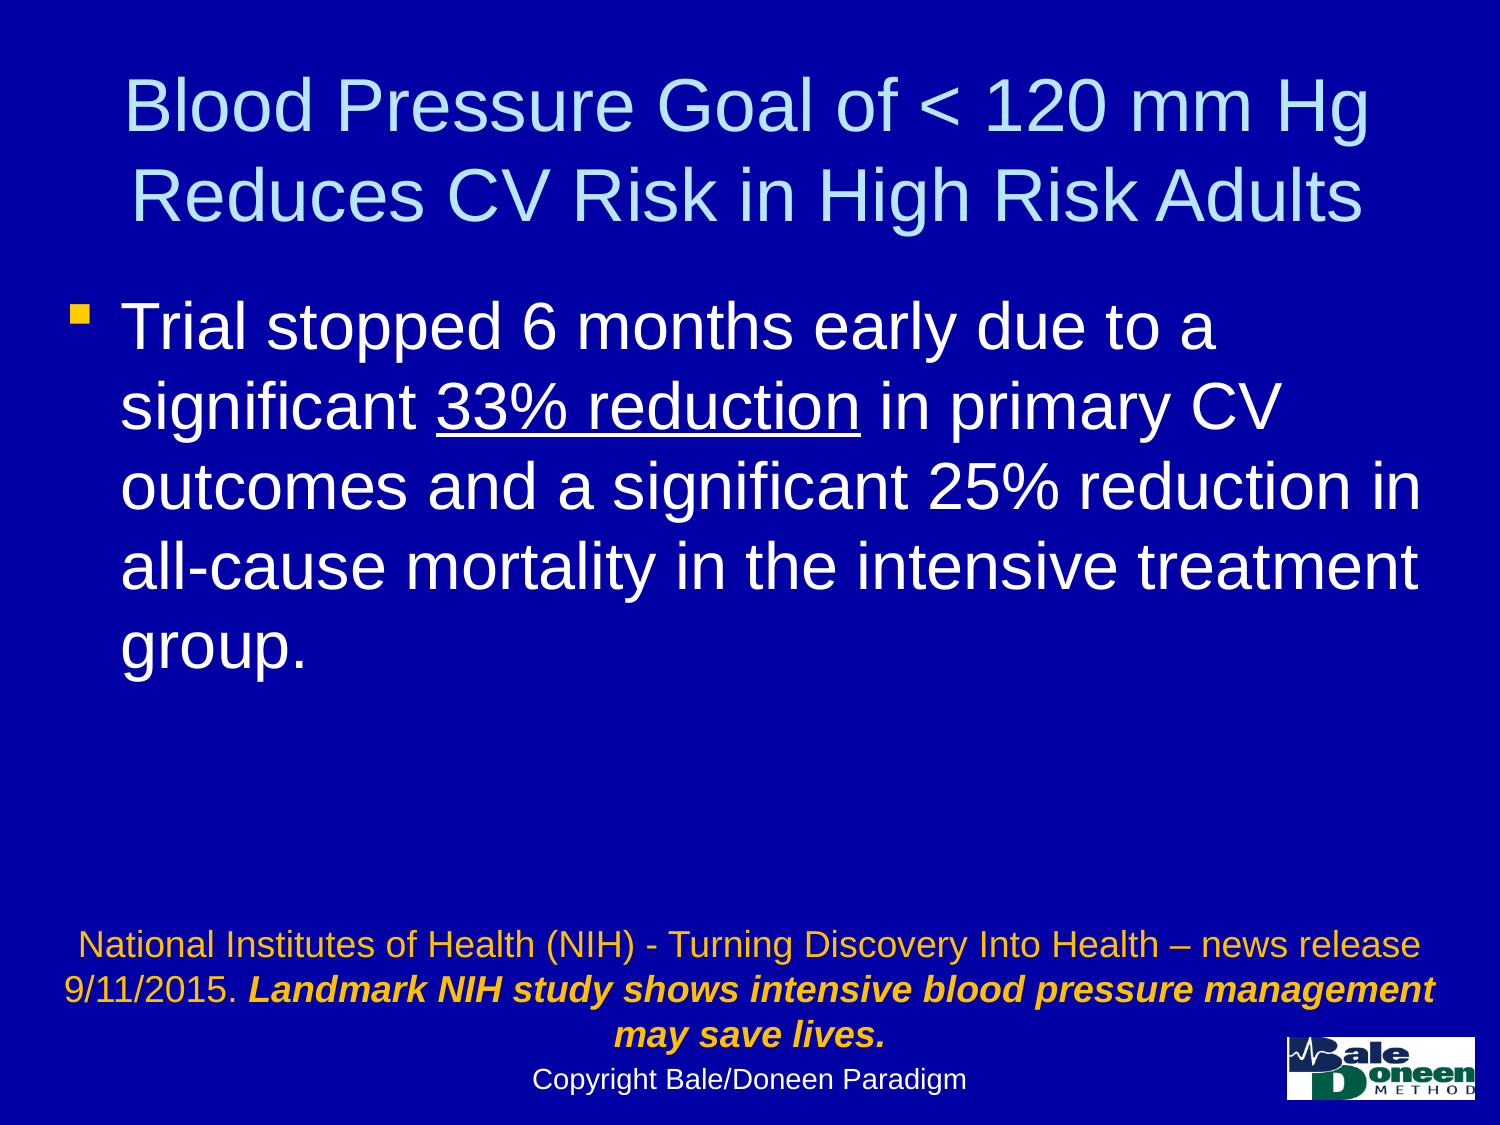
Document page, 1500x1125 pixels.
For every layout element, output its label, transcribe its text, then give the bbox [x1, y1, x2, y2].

list Trial stopped 6 months early due to a significant 33% reduction in primary CV outcomes and a significant 25% reduction in all-cause mortality in the intensive treatment group. [49, 274, 1451, 912]
picture [1287, 1063, 1475, 1100]
text_box National Institutes of Health (NIH) - Turning Discovery Into Health – news release 9/11/2015. Landmark NIH study shows intensive blood pressure management may save lives. [24, 912, 1475, 1063]
title Blood Pressure Goal of < 120 mm Hg Reduces CV Risk in High Risk Adults [49, 37, 1446, 256]
footer Copyright Bale/Doneen Paradigm [512, 1063, 988, 1103]
